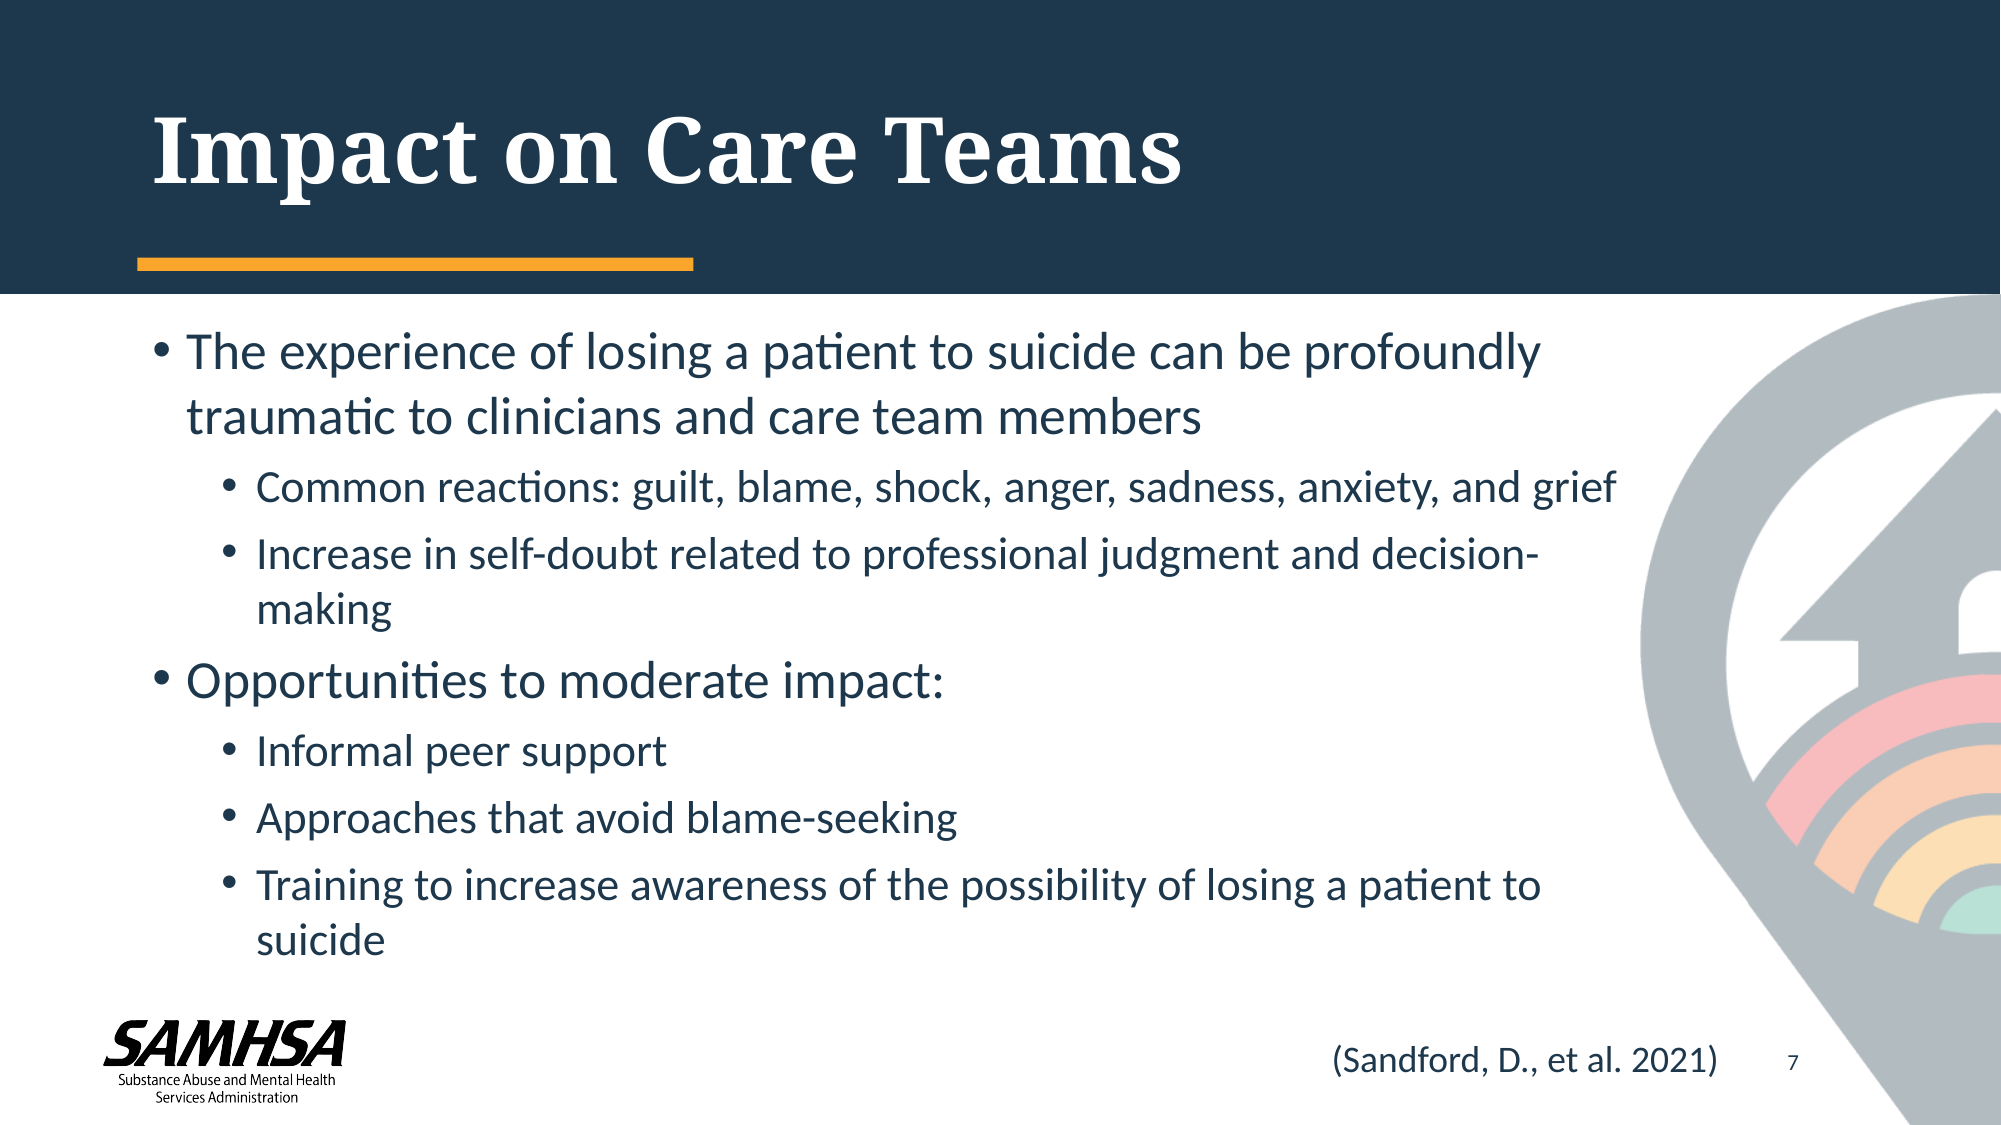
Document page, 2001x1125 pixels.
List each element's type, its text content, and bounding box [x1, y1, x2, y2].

title Impact on Care Teams [137, 59, 1641, 249]
picture [103, 1020, 346, 1103]
text_box (Sandford, D., et al. 2021) [1316, 1027, 1783, 1087]
list The experience of losing a patient to suicide can be profoundly traumatic to clinicians and care team members Common reactions: guilt, blame, shock, anger, sadness, anxiety, and grief Increase in self-doubt related to professional judgment and decision-making Opportunities to moderate impact: Informal peer support Approaches that avoid blame-seeking Training to increase awareness of the possibility of losing a patient to suicide [137, 308, 1641, 1028]
